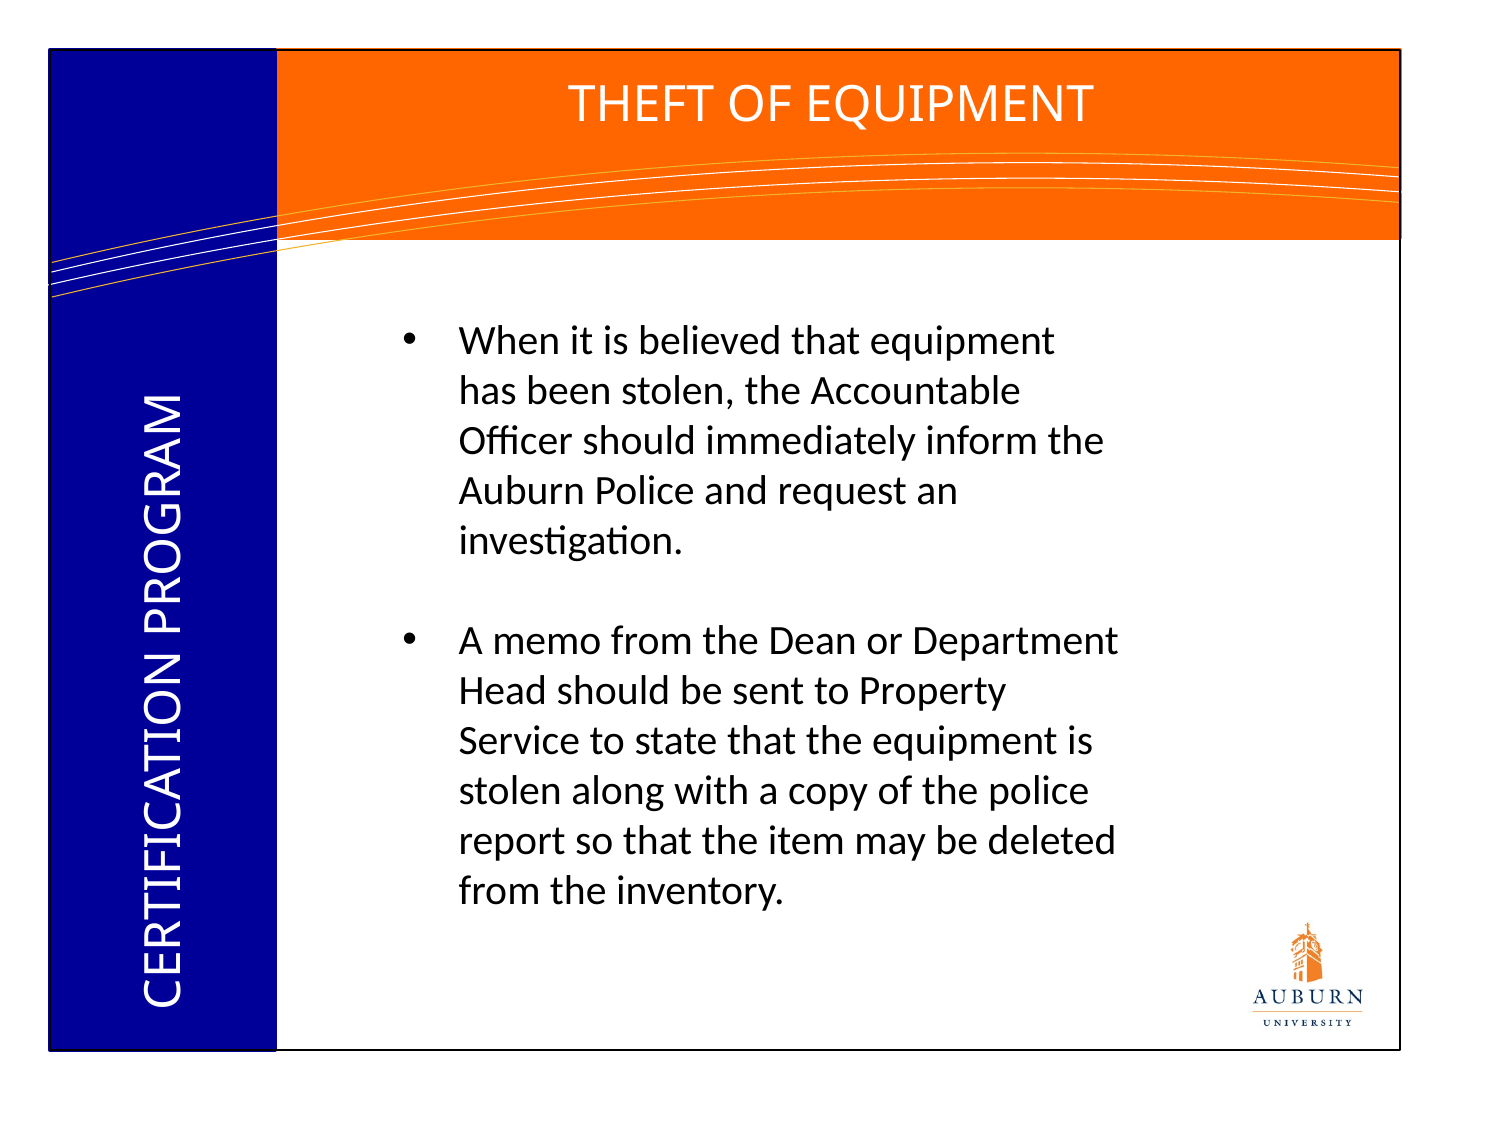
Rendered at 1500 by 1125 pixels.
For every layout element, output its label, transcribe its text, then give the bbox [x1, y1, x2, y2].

text_box [48, 48, 1402, 1052]
text_box When it is believed that equipment has been stolen, the Accountable Officer should immediately inform the Auburn Police and request an investigation. A memo from the Dean or Department Head should be sent to Property Service to state that the equipment is stolen along with a copy of the police report so that the item may be deleted from the inventory. [387, 305, 1138, 921]
text_box THEFT OF EQUIPMENT [312, 64, 1350, 140]
text_box Certification Program [122, 287, 198, 1026]
picture [1237, 908, 1381, 1040]
